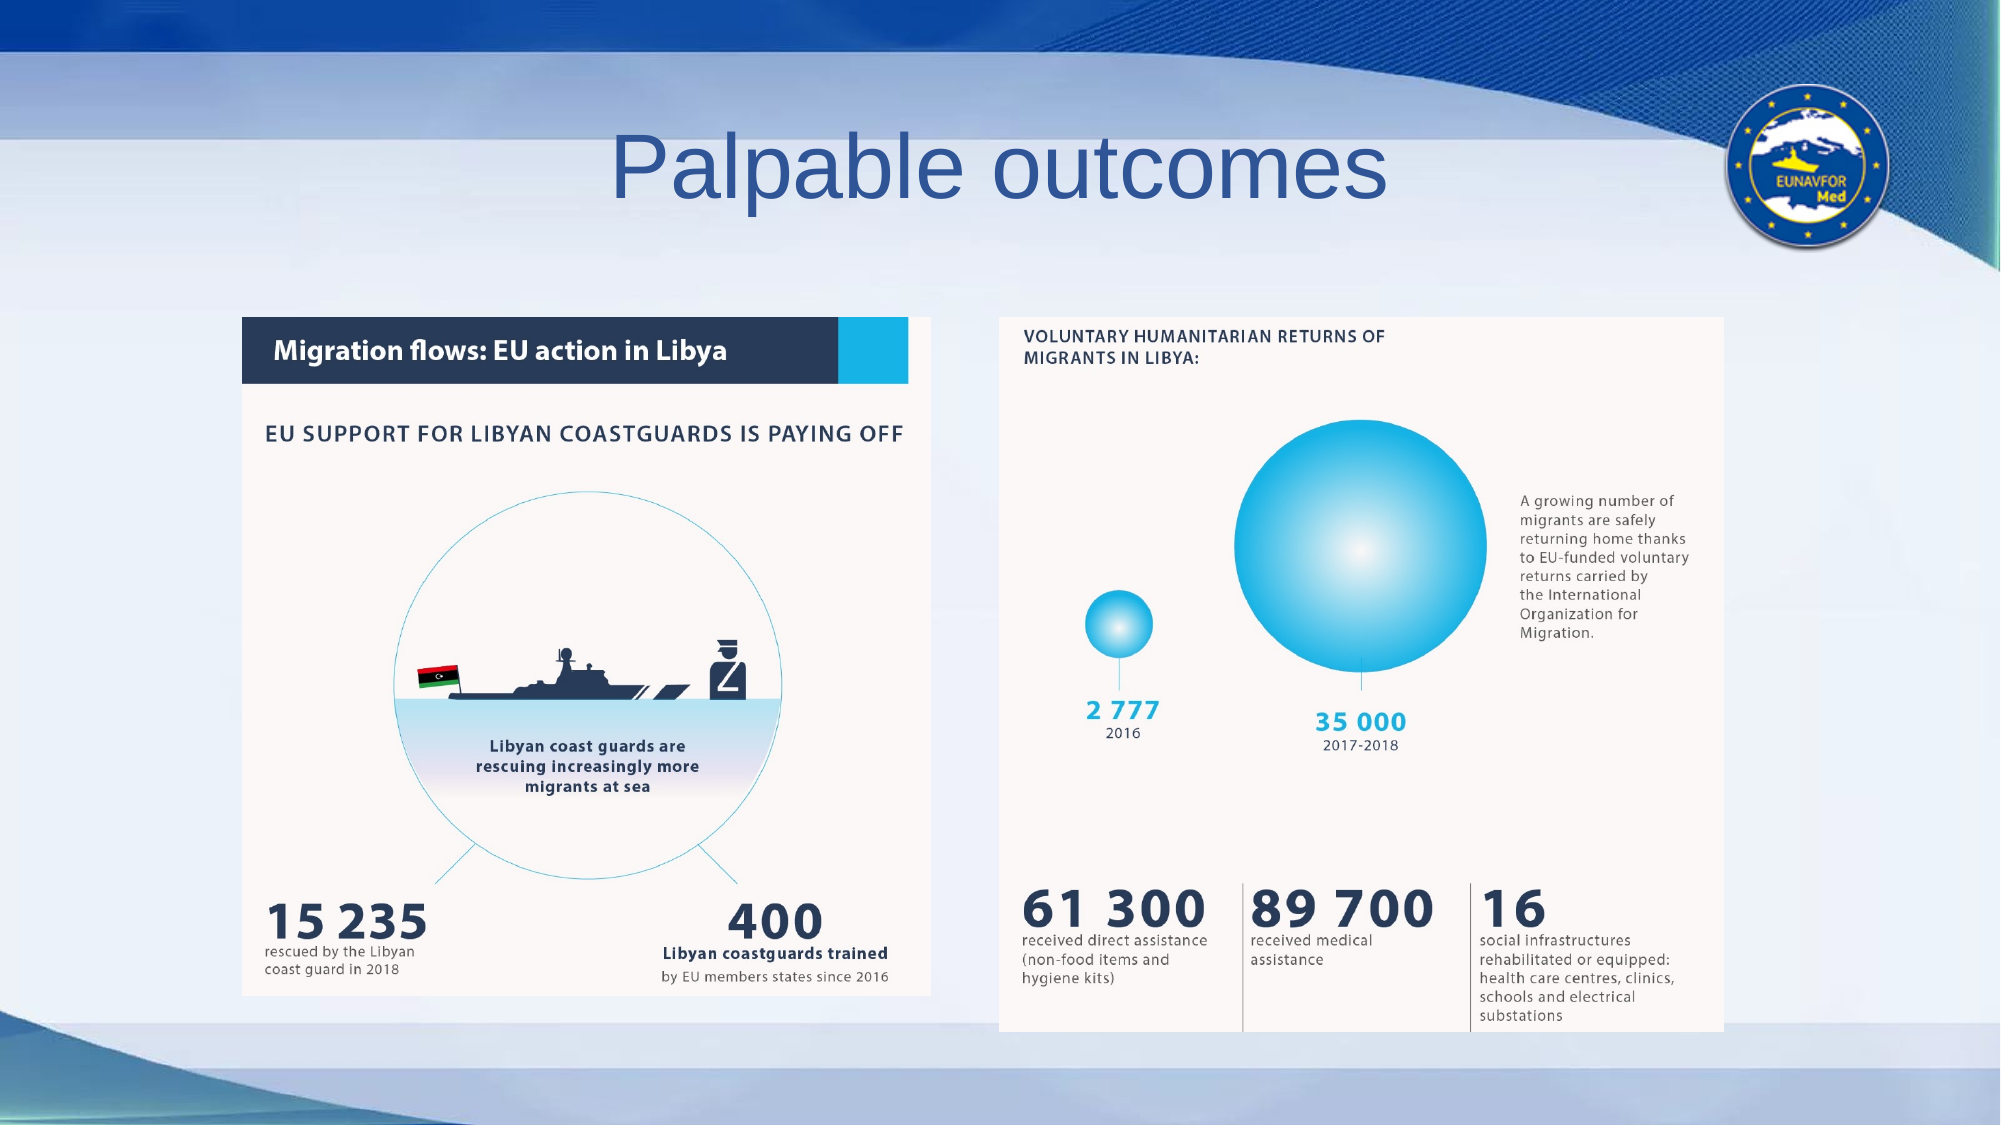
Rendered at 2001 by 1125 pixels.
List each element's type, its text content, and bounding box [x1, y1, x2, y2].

title Palpable outcomes [137, 59, 1863, 278]
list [999, 317, 1724, 1032]
picture [0, 0, 2001, 1125]
